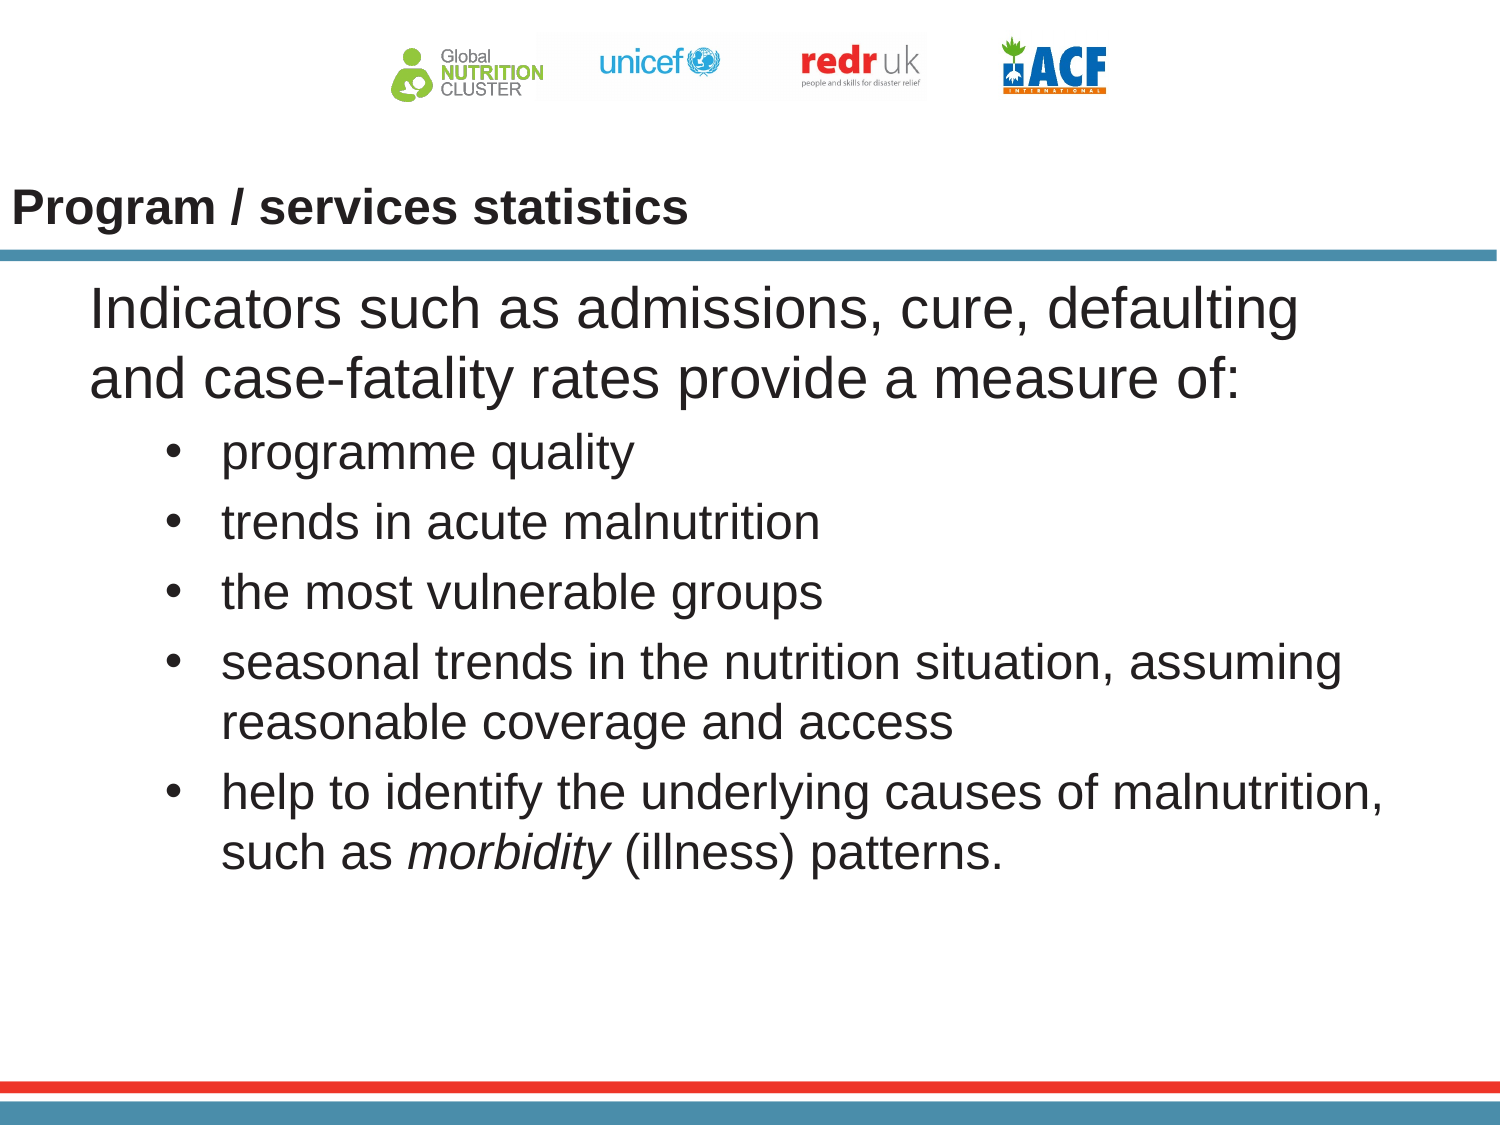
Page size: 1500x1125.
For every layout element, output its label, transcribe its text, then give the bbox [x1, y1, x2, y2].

title Program / services statistics [0, 166, 1012, 263]
picture [391, 32, 927, 102]
picture [998, 30, 1109, 100]
list Indicators such as admissions, cure, defaulting and case-fatality rates provide a measure of: programme quality trends in acute malnutrition the most vulnerable groups seasonal trends in the nutrition situation, assuming reasonable coverage and access help to identify the underlying causes of malnutrition, such as morbidity (illness) patterns. [75, 262, 1425, 1005]
